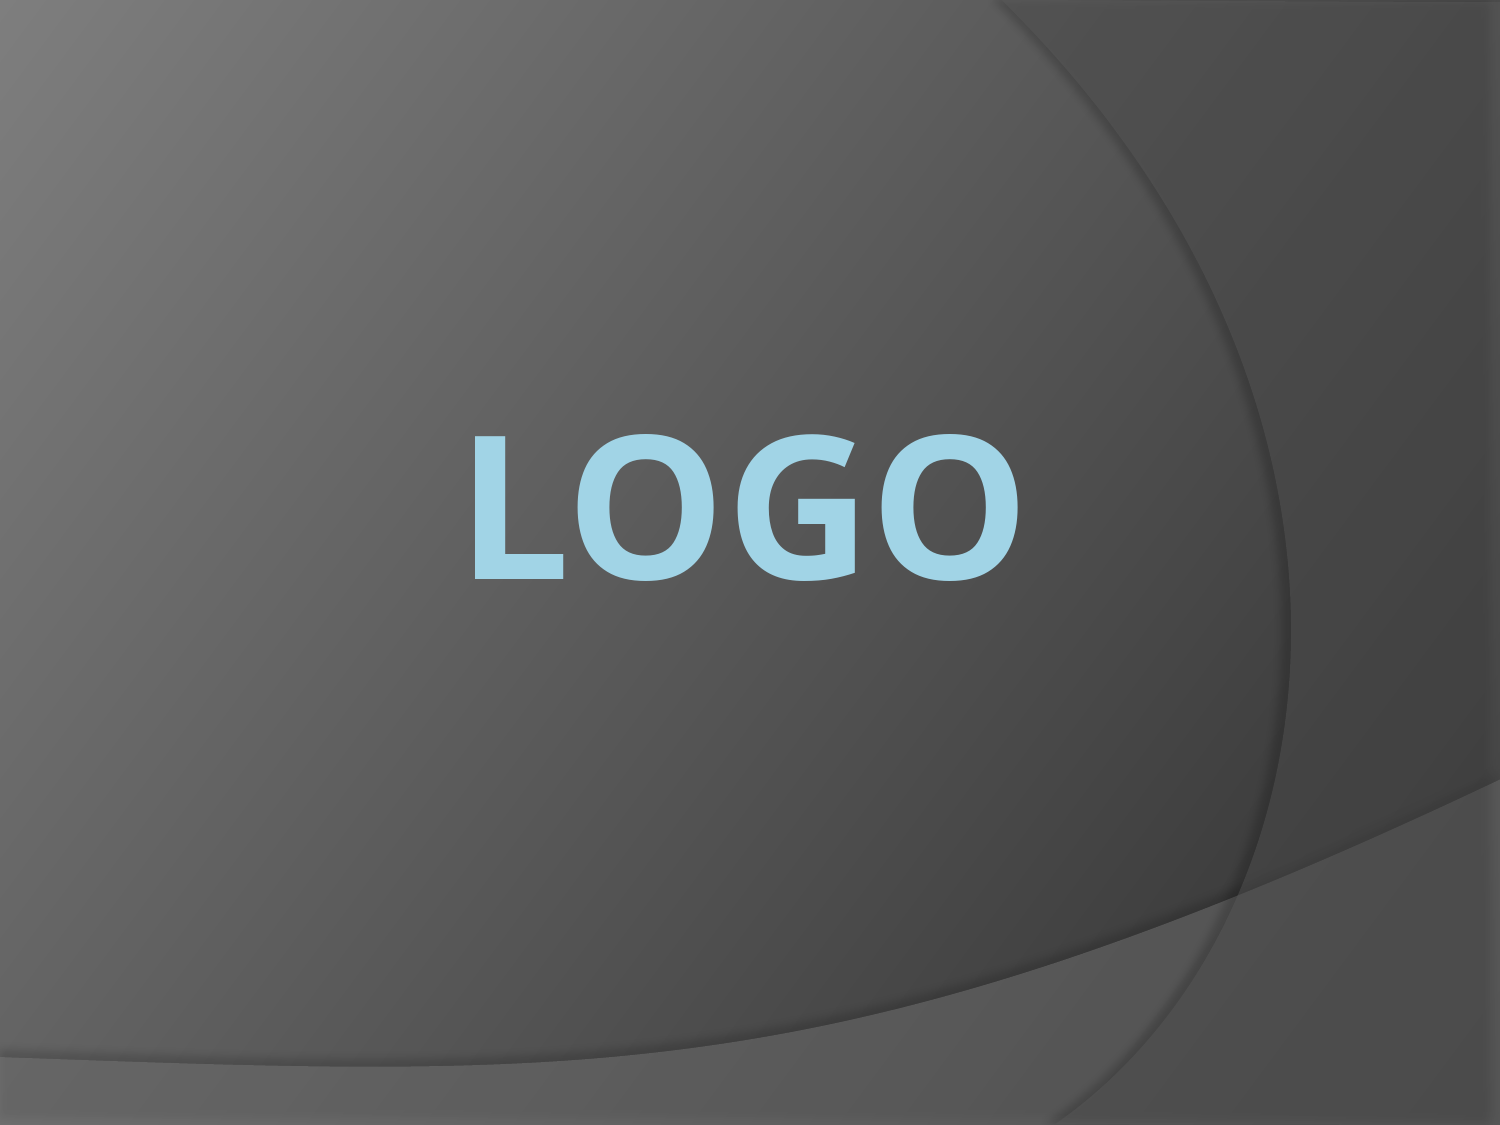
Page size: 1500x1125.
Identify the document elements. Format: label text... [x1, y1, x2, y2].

title LOGO [35, 372, 1454, 504]
